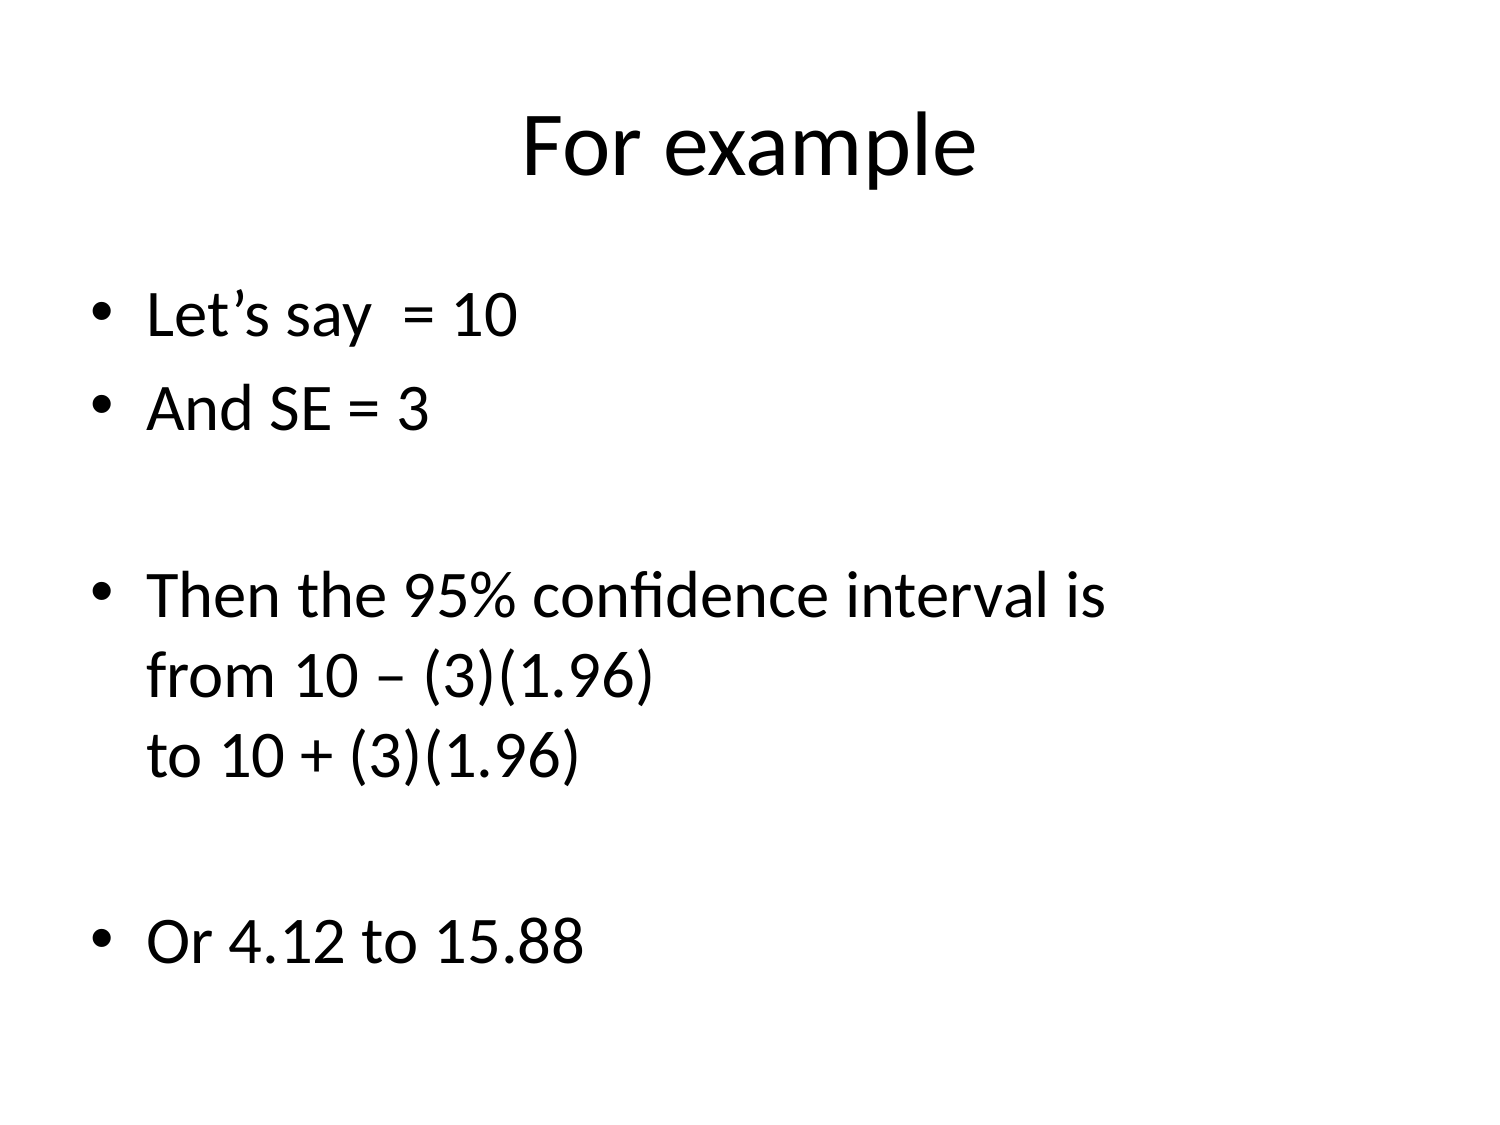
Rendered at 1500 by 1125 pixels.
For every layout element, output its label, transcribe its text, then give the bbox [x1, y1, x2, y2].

title For example [75, 45, 1425, 233]
